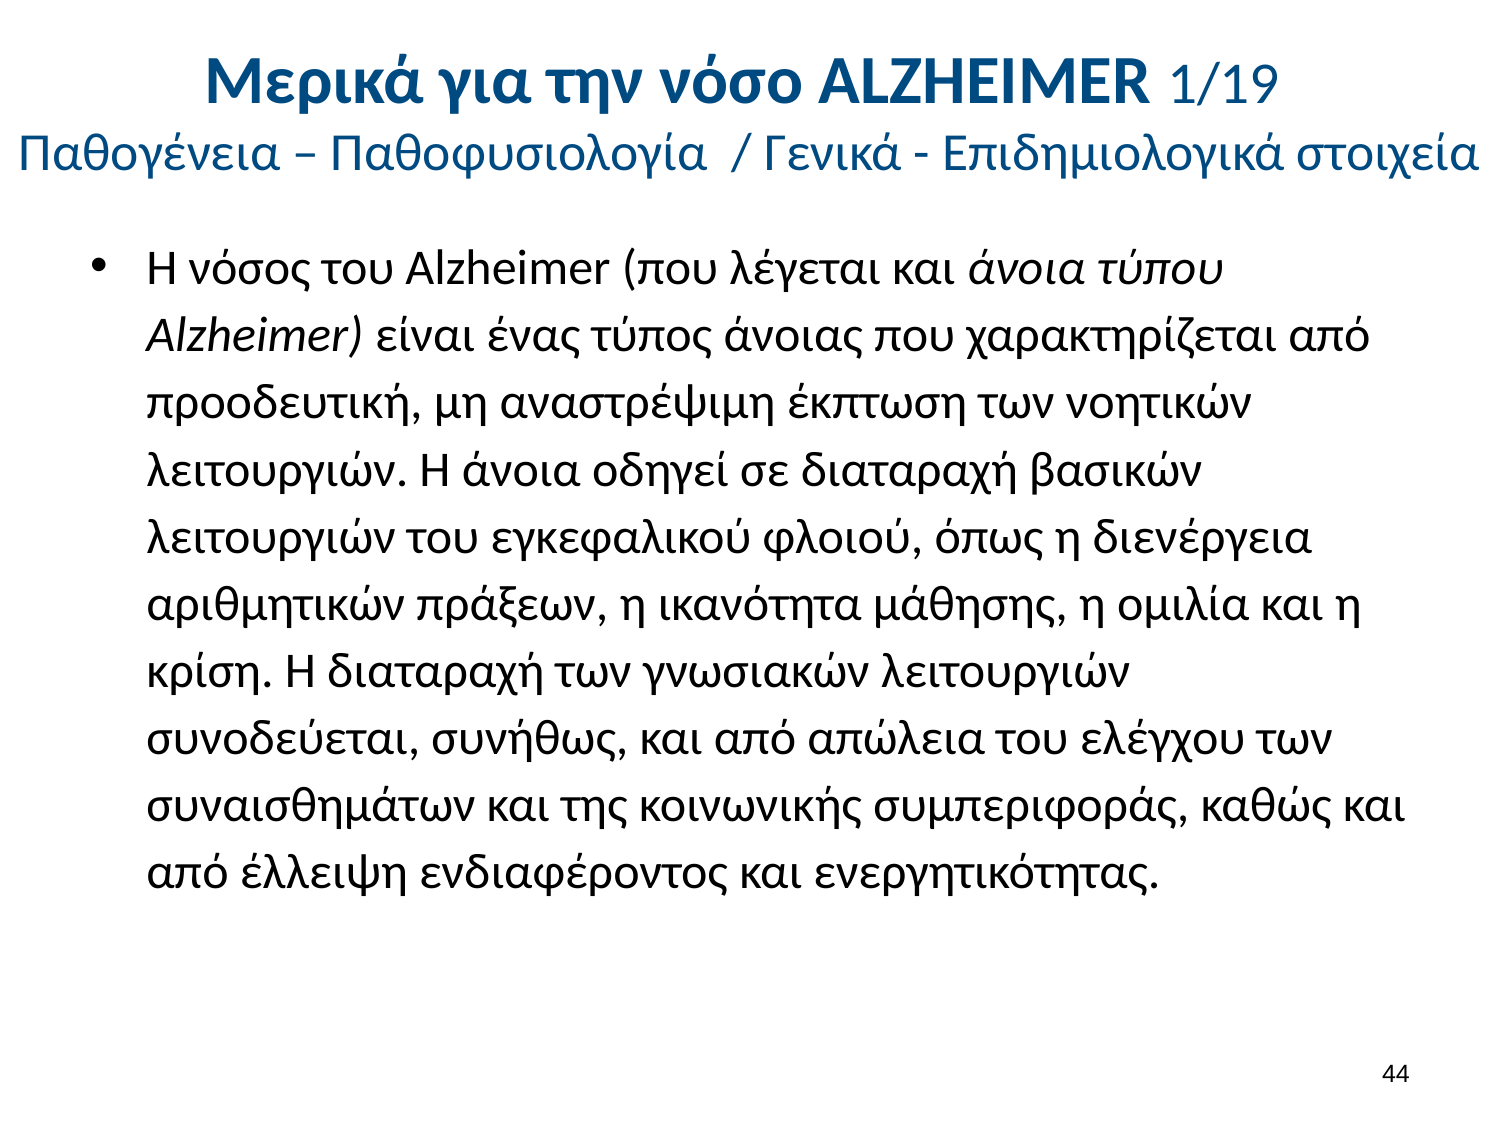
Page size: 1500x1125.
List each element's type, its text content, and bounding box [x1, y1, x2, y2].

title Μερικά για την νόσο ALΖHEIMER 1/19 Παθογένεια – Παθοφυσιολογία / Γενικά - Επιδημιολογικά στοιχεία [0, 19, 1500, 197]
list Η νόσος του Alzheimer (που λέγεται και άνοια τύπου Alzheimer) είναι ένας τύπος άνοιας που χαρακτηρίζεται από προοδευτική, μη αναστρέψιμη έκπτωση των νοητικών λειτουργιών. Η άνοια οδηγεί σε διαταραχή βασικών λειτουργιών του εγκεφαλικού φλοιού, όπως η διενέργεια αριθμητικών πράξεων, η ικανότητα μάθησης, η ομιλία και η κρίση. Η διαταραχή των γνωσιακών λειτουργιών συνοδεύεται, συνήθως, και από απώλεια του ελέγχου των συναισθημάτων και της κοινωνικής συμπεριφοράς, καθώς και από έλλειψη ενδιαφέροντος και ενεργητικότητας. [75, 219, 1425, 1024]
slide_number 43 [1074, 1042, 1425, 1103]
